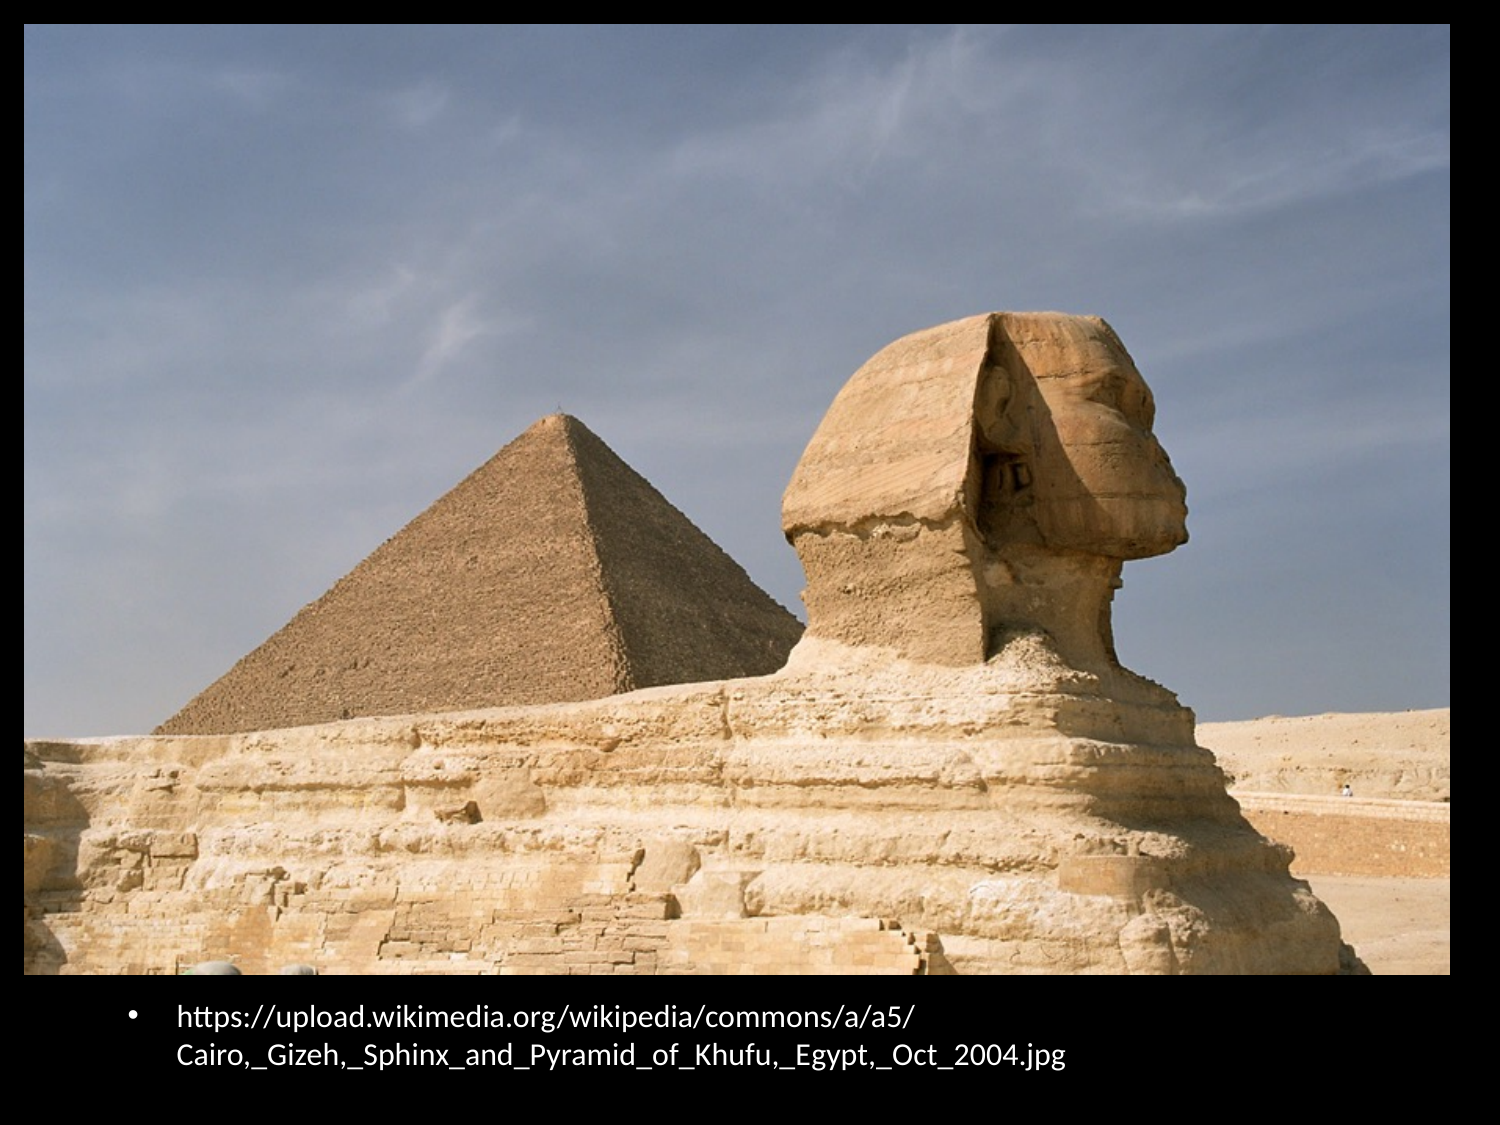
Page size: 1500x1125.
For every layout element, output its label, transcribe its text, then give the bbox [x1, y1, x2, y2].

list https://upload.wikimedia.org/wikipedia/commons/a/a5/Cairo,_Gizeh,_Sphinx_and_Pyramid_of_Khufu,_Egypt,_Oct_2004.jpg [112, 987, 1450, 1080]
picture [24, 24, 1451, 975]
